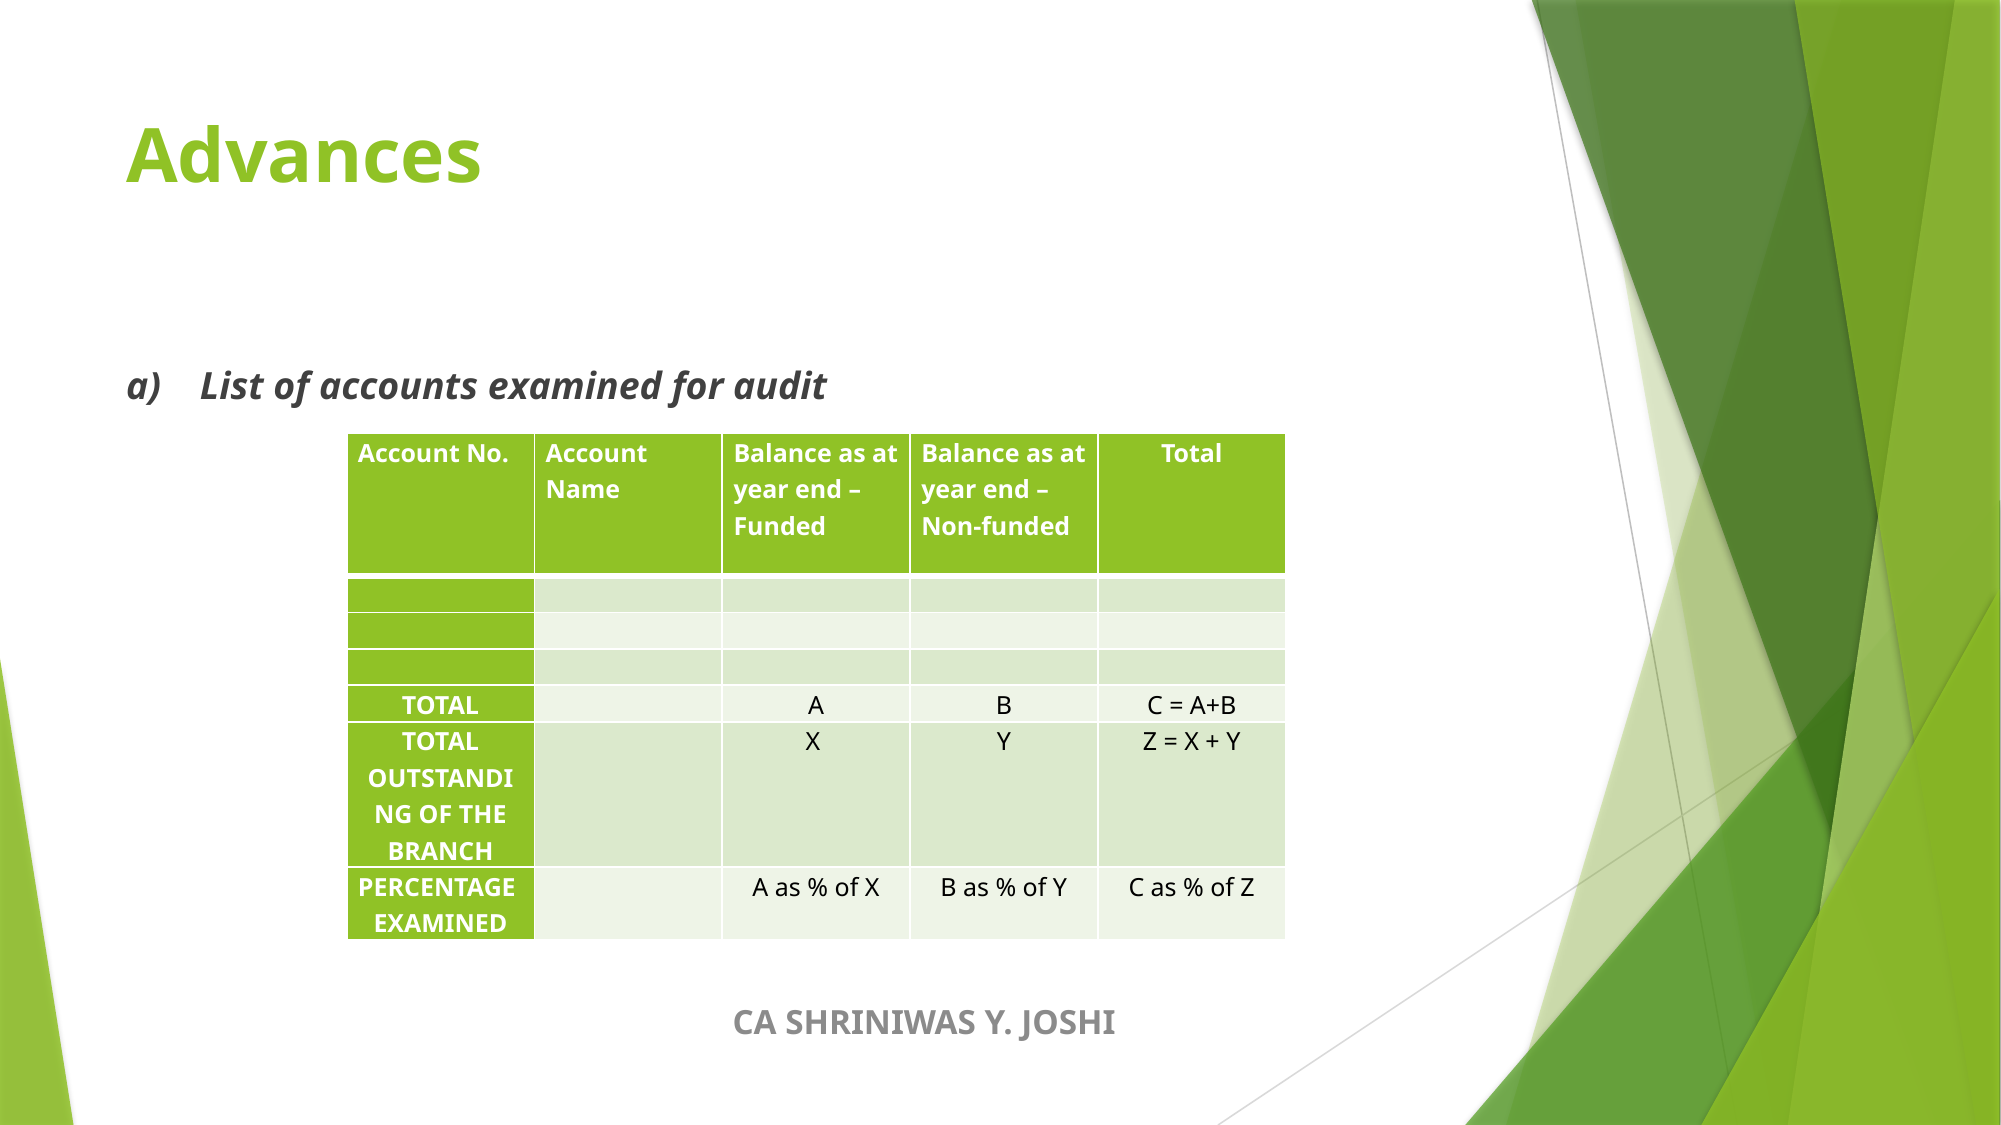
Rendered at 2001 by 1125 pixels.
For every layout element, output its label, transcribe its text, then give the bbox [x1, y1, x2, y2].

footer CA SHRINIWAS Y. JOSHI [704, 991, 1145, 1051]
text_box [1522, 433, 2000, 509]
title Advances [111, 99, 1522, 317]
list a) List of accounts examined for audit [111, 354, 1522, 992]
